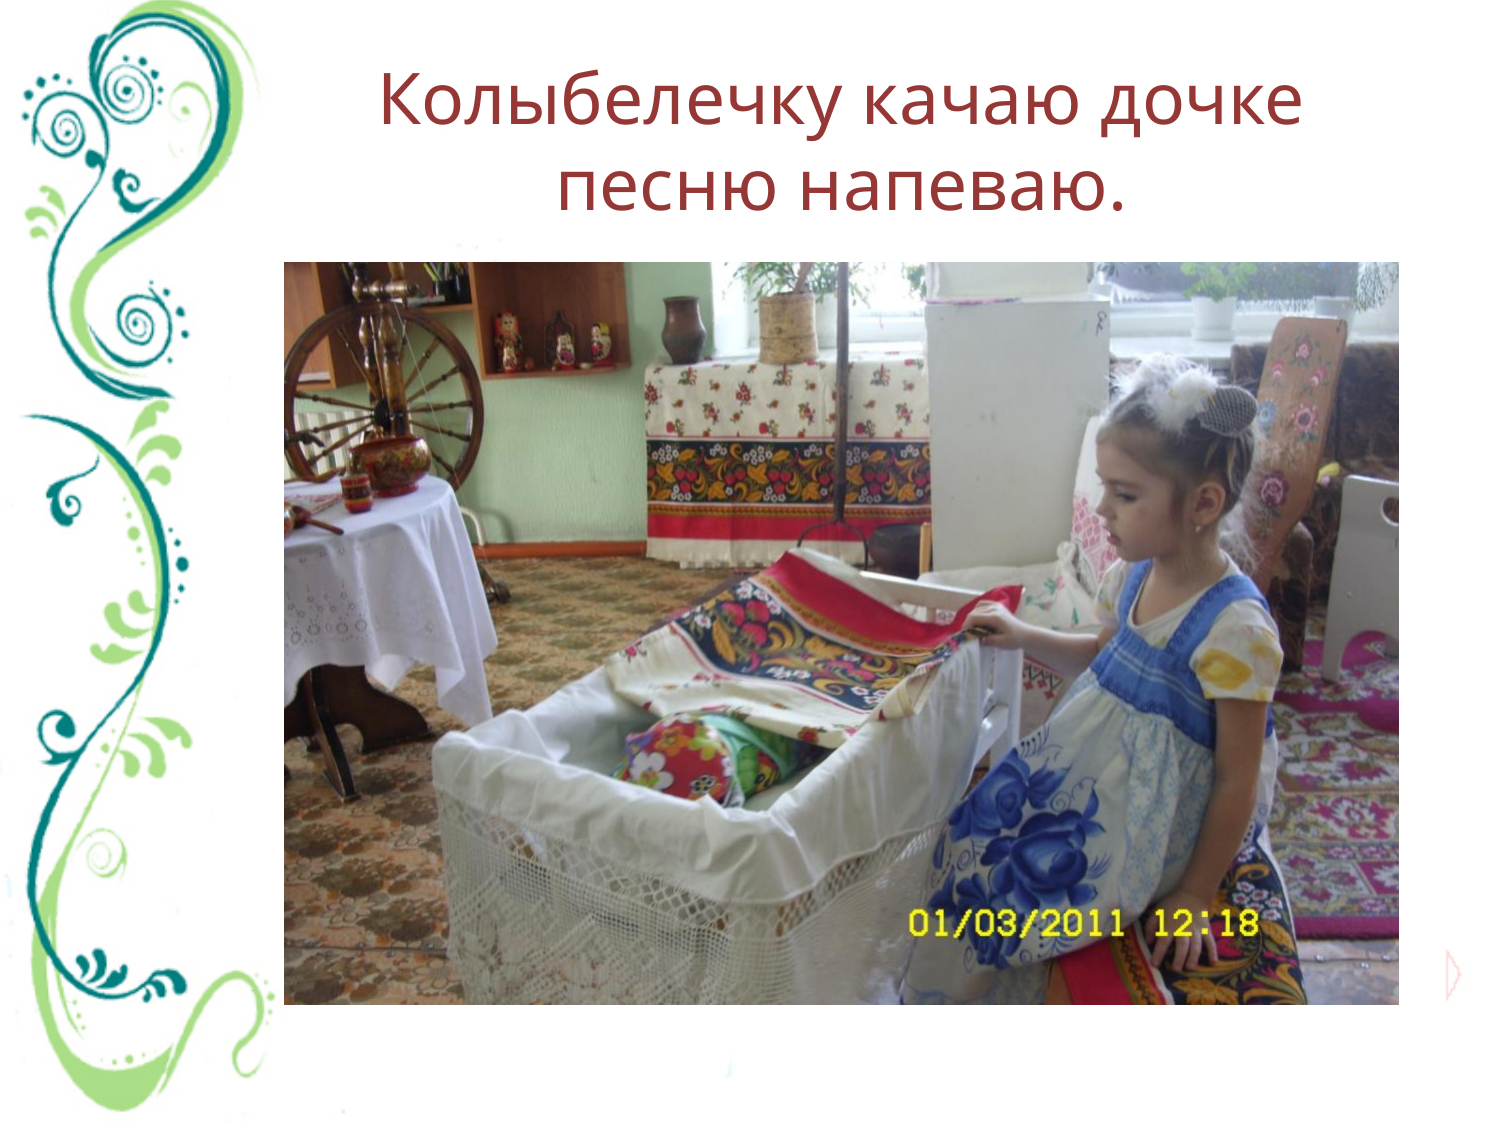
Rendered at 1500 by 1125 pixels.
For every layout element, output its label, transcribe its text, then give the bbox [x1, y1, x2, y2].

title Колыбелечку качаю дочке песню напеваю. [257, 45, 1425, 233]
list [284, 262, 1399, 1006]
picture [0, 0, 1500, 1125]
